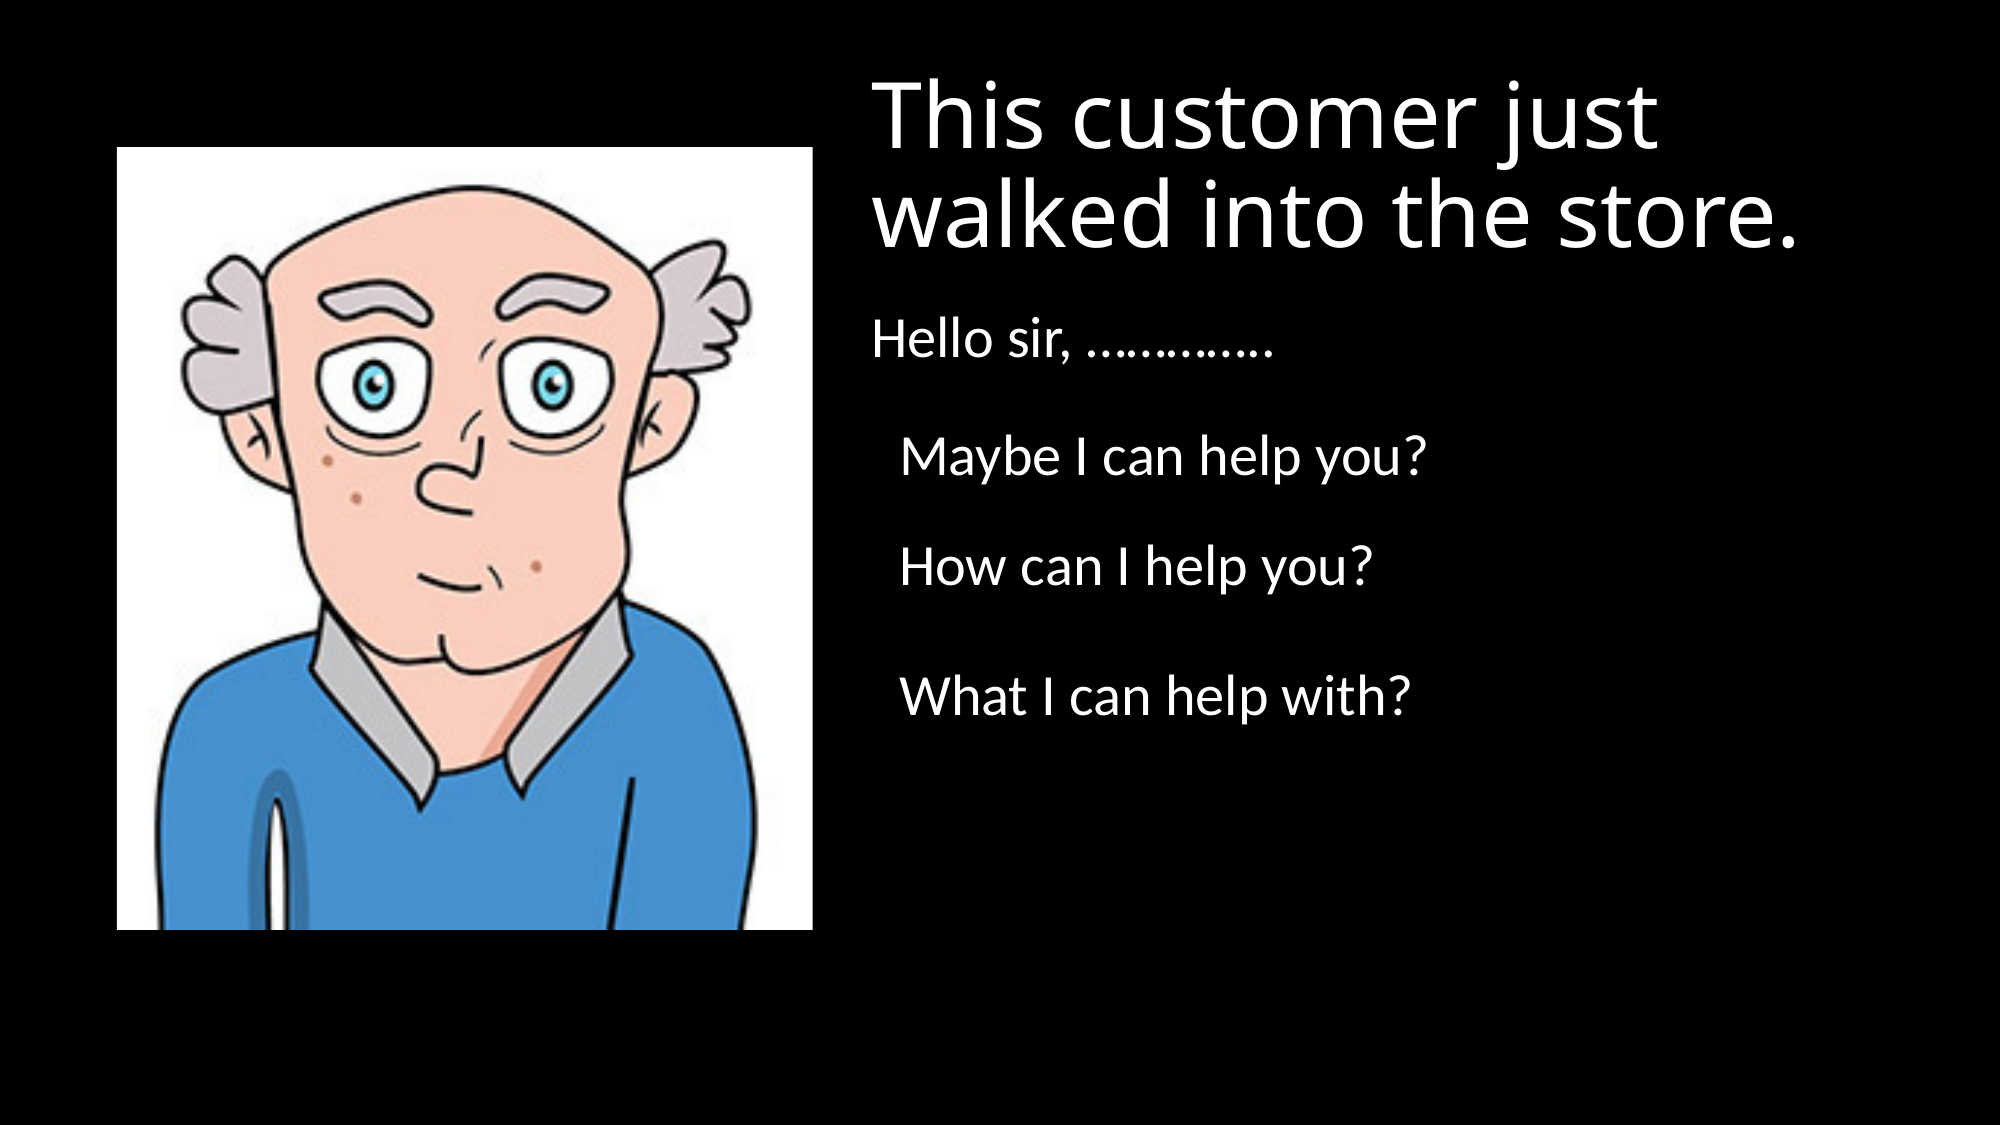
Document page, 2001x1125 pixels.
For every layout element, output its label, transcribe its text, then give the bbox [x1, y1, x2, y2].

list Hello sir, ………….. [856, 299, 1863, 410]
text_box How can I help you? [884, 519, 1490, 605]
text_box What I can help with? [884, 649, 1490, 735]
picture [116, 147, 813, 930]
text_box Maybe I can help you? [884, 409, 1490, 495]
title This customer just walked into the store. [856, 59, 1863, 278]
